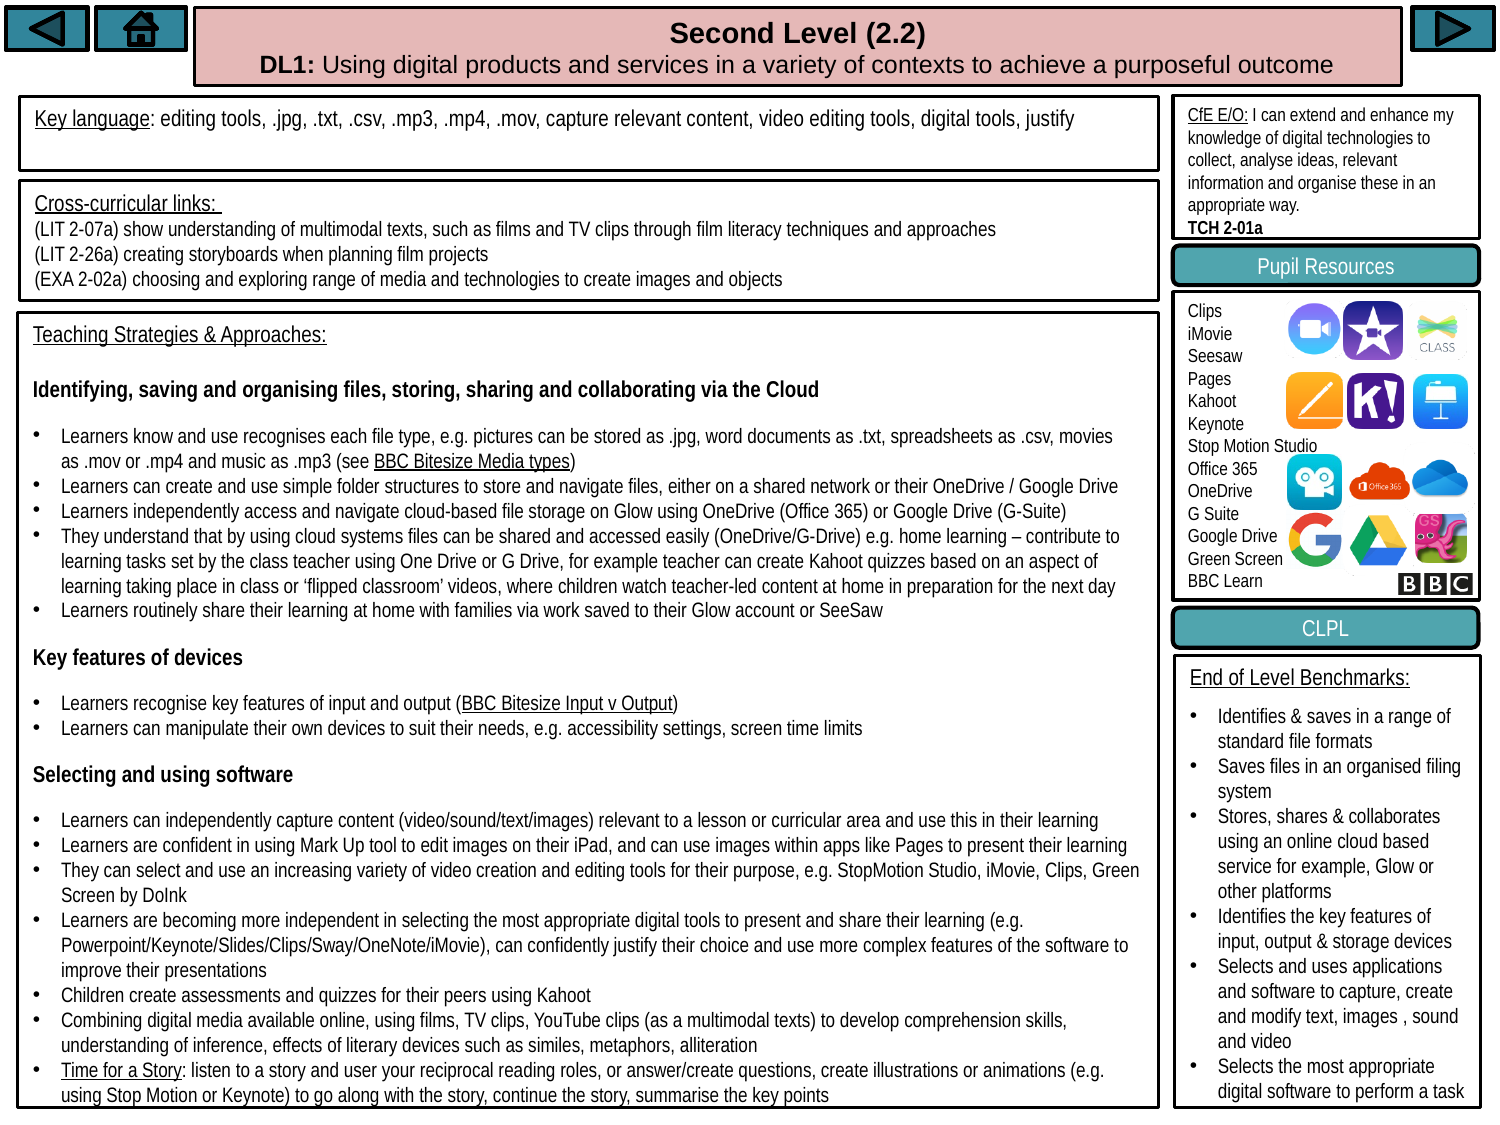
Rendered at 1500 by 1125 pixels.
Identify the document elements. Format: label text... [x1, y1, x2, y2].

text_box Clips iMovie Seesaw Pages Kahoot Keynote Stop Motion Studio Office 365 OneDrive G Suite Google Drive Green Screen BBC Learn [1172, 291, 1480, 601]
picture [1286, 372, 1343, 429]
picture [1413, 374, 1469, 429]
text_box End of Level Benchmarks: Identifies & saves in a range of standard file formats Saves files in an organised filing system Stores, shares & collaborates using an online cloud based service for example, Glow or other platforms Identifies the key features of input, output & storage devices Selects and uses applications and software to capture, create and modify text, images , sound and video Selects the most appropriate digital software to perform a task [1174, 655, 1481, 1108]
picture [1284, 299, 1403, 360]
text_box [96, 7, 186, 50]
text_box Cross-curricular links: (LIT 2-07a) show understanding of multimodal texts, such as films and TV clips through film literacy techniques and approaches (LIT 2-26a) creating storyboards when planning film projects (EXA 2-02a) choosing and exploring range of media and technologies to create images and objects [19, 180, 1159, 301]
picture [1286, 454, 1342, 497]
text_box [1412, 7, 1494, 50]
picture [1286, 442, 1475, 597]
text_box Key language: editing tools, .jpg, .txt, .csv, .mp3, .mp4, .mov, capture relevant content, video editing tools, digital tools, justify [19, 96, 1159, 171]
text_box [6, 7, 88, 50]
text_box Pupil Resources [1172, 245, 1480, 286]
text_box CfE E/O: I can extend and enhance my knowledge of digital technologies to collect, analyse ideas, relevant information and organise these in an appropriate way. TCH 2-01a [1172, 95, 1480, 239]
title Second Level (2.2) DL1: Using digital products and services in a variety of contexts to achieve a purposeful outcome [194, 7, 1402, 86]
picture [1347, 373, 1404, 430]
text_box Teaching Strategies & Approaches: Identifying, saving and organising files, storing, sharing and collaborating via the Cloud Learners know and use recognises each file type, e.g. pictures can be stored as .jpg, word documents as .txt, spreadsheets as .csv, movies as .mov or .mp4 and music as .mp3 (see BBC Bitesize Media types) Learners can create and use simple folder structures to store and navigate files, either on a shared network or their OneDrive / Google Drive Learners independently access and navigate cloud-based file storage on Glow using OneDrive (Office 365) or Google Drive (G-Suite) They understand that by using cloud systems files can be shared and accessed easily (OneDrive/G-Drive) e.g. home learning – contribute to learning tasks set by the class teacher using One Drive or G Drive, for example teacher can create Kahoot quizzes based on an aspect of learning taking place in class or ‘flipped classroom’ videos, where children watch teacher-led content at home in preparation for the next day Learners routinely share their learning at home with families via work saved to their Glow account or SeeSaw Key features of devices Learners recognise key features of input and output (BBC Bitesize Input v Output) Learners can manipulate their own devices to suit their needs, e.g. accessibility settings, screen time limits Selecting and using software Learners can independently capture content (video/sound/text/images) relevant to a lesson or curricular area and use this in their learning Learners are confident in using Mark Up tool to edit images on their iPad, and can use images within apps like Pages to present their learning They can select and use an increasing variety of video creation and editing tools for their purpose, e.g. StopMotion Studio, iMovie, Clips, Green Screen by DoInk Learners are becoming more independent in selecting the most appropriate digital tools to present and share their learning (e.g. Powerpoint/Keynote/Slides/Clips/Sway/OneNote/iMovie), can confidently justify their choice and use more complex features of the software to improve their presentations Children create assessments and quizzes for their peers using Kahoot Combining digital media available online, using films, TV clips, YouTube clips (as a multimodal texts) to develop comprehension skills, understanding of inference, effects of literary devices such as similes, metaphors, alliteration Time for a Story: listen to a story and user your reciprocal reading roles, or answer/create questions, create illustrations or animations (e.g. using Stop Motion or Keynote) to go along with the story, continue the story, summarise the key points [17, 312, 1159, 1108]
picture [1407, 300, 1467, 360]
text_box CLPL [1172, 607, 1479, 648]
